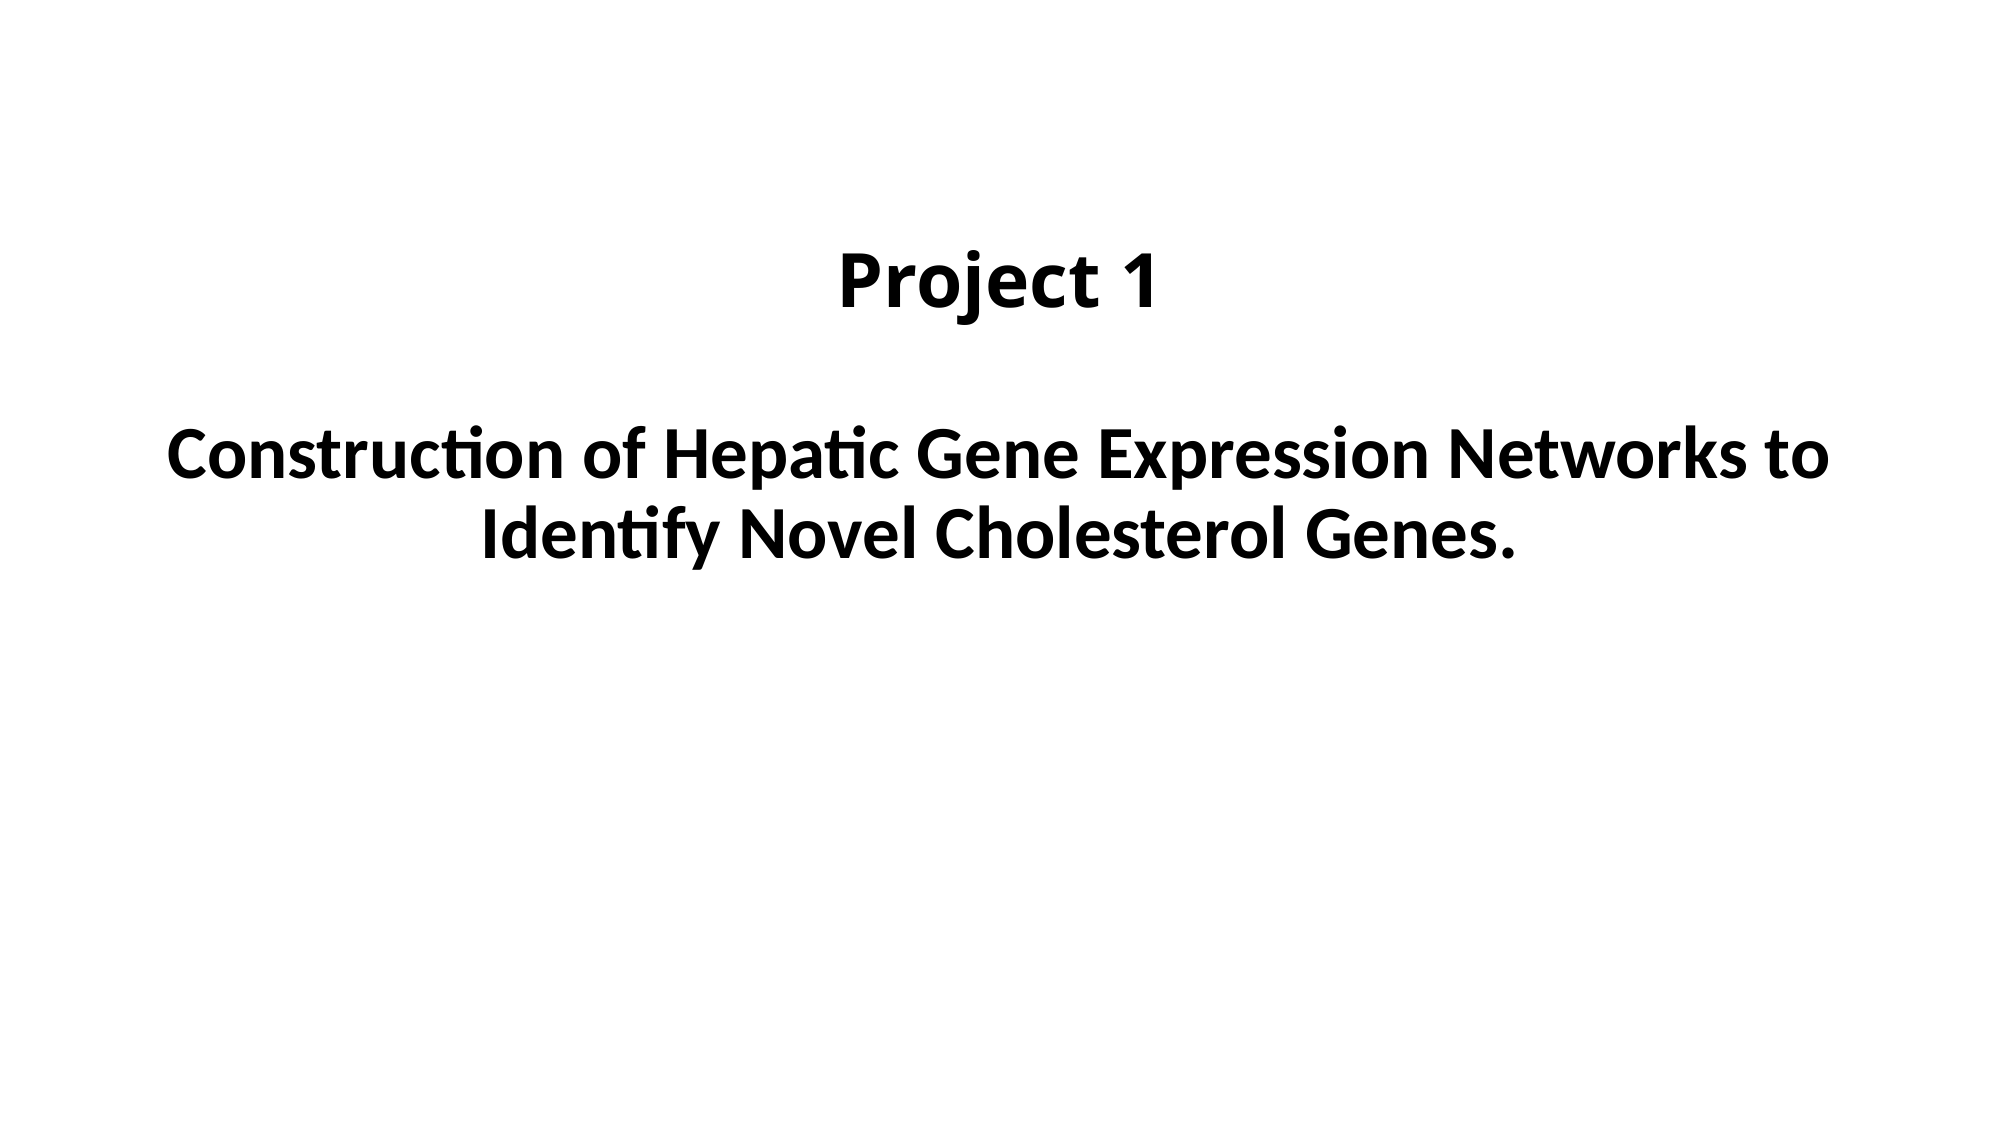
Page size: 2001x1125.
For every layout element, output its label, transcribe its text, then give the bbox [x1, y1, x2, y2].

title Project 1 Construction of Hepatic Gene Expression Networks to Identify Novel Cholesterol Genes. [137, 300, 1863, 518]
